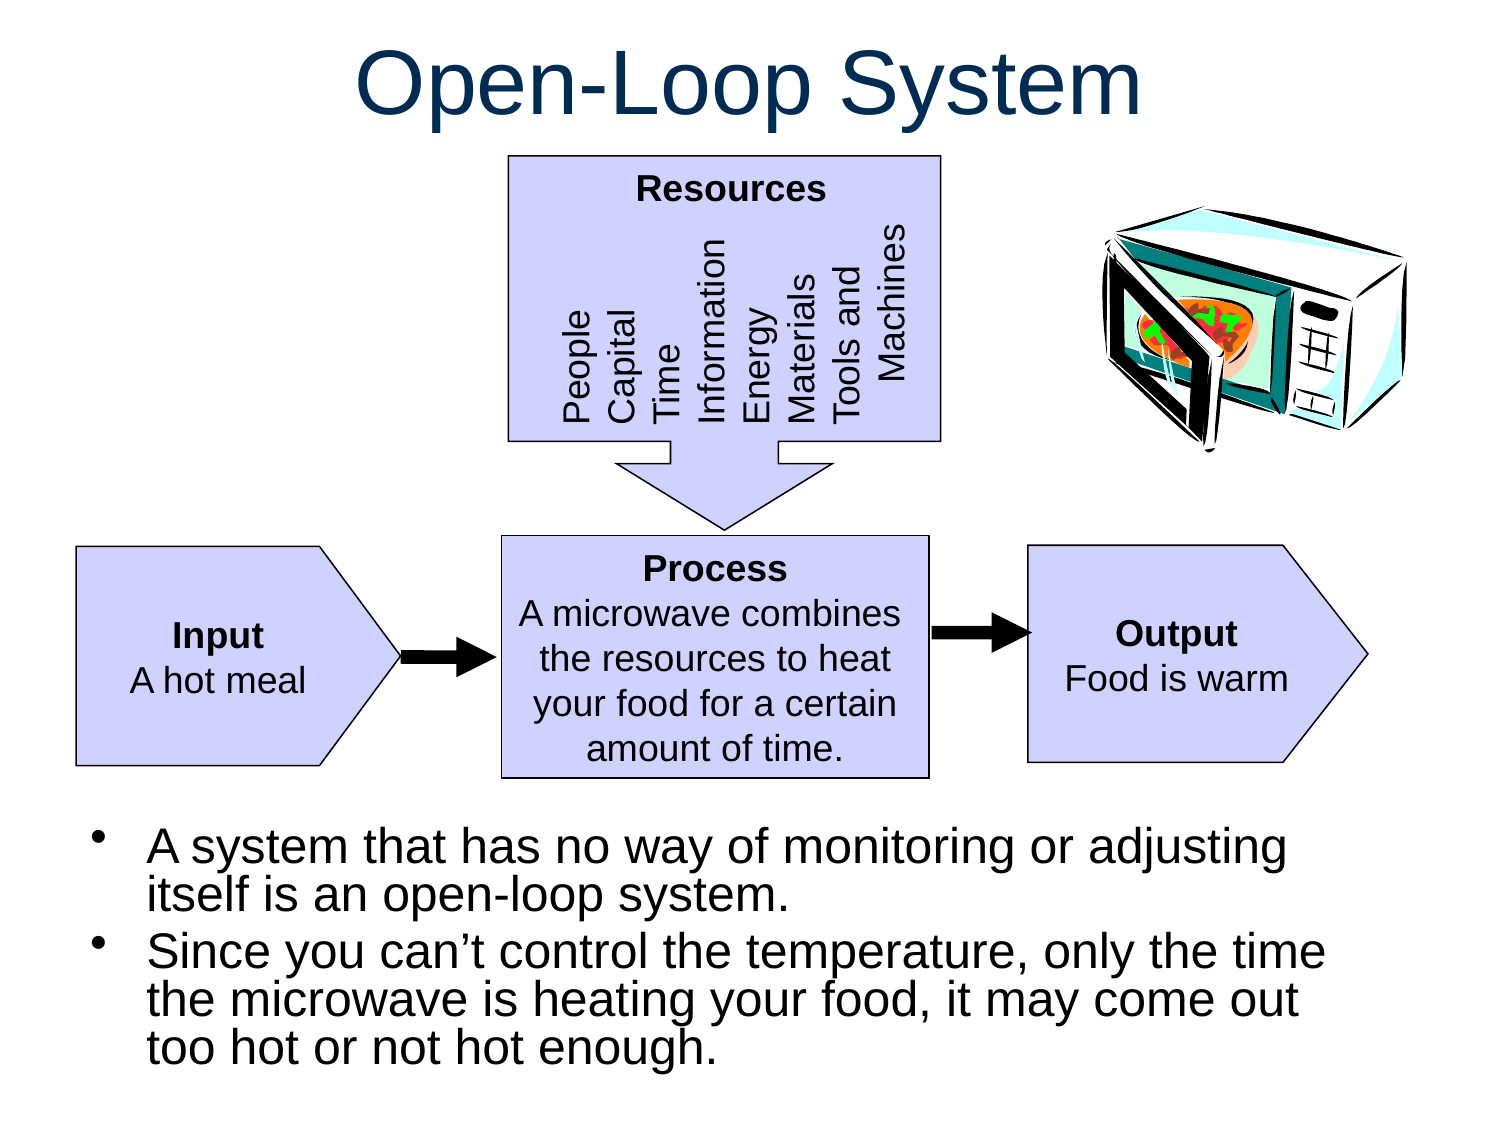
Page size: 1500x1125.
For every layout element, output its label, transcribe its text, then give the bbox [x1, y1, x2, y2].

text_box [508, 155, 941, 531]
text_box Resources [620, 156, 842, 217]
text_box People Capital Time Information Energy Materials Tools and Machines [544, 208, 920, 441]
picture [1095, 205, 1408, 457]
text_box Process A microwave combines the resources to heat your food for a certain amount of time. [501, 535, 929, 778]
title Open-Loop System [75, 0, 1425, 172]
list A system that has no way of monitoring or adjusting itself is an open-loop system. Since you can’t control the temperature, only the time the microwave is heating your food, it may come out too hot or not hot enough. [75, 817, 1355, 1064]
text_box Output Food is warm [1027, 545, 1368, 763]
text_box [931, 626, 1033, 639]
text_box Input A hot meal [76, 546, 401, 766]
text_box [400, 650, 497, 664]
